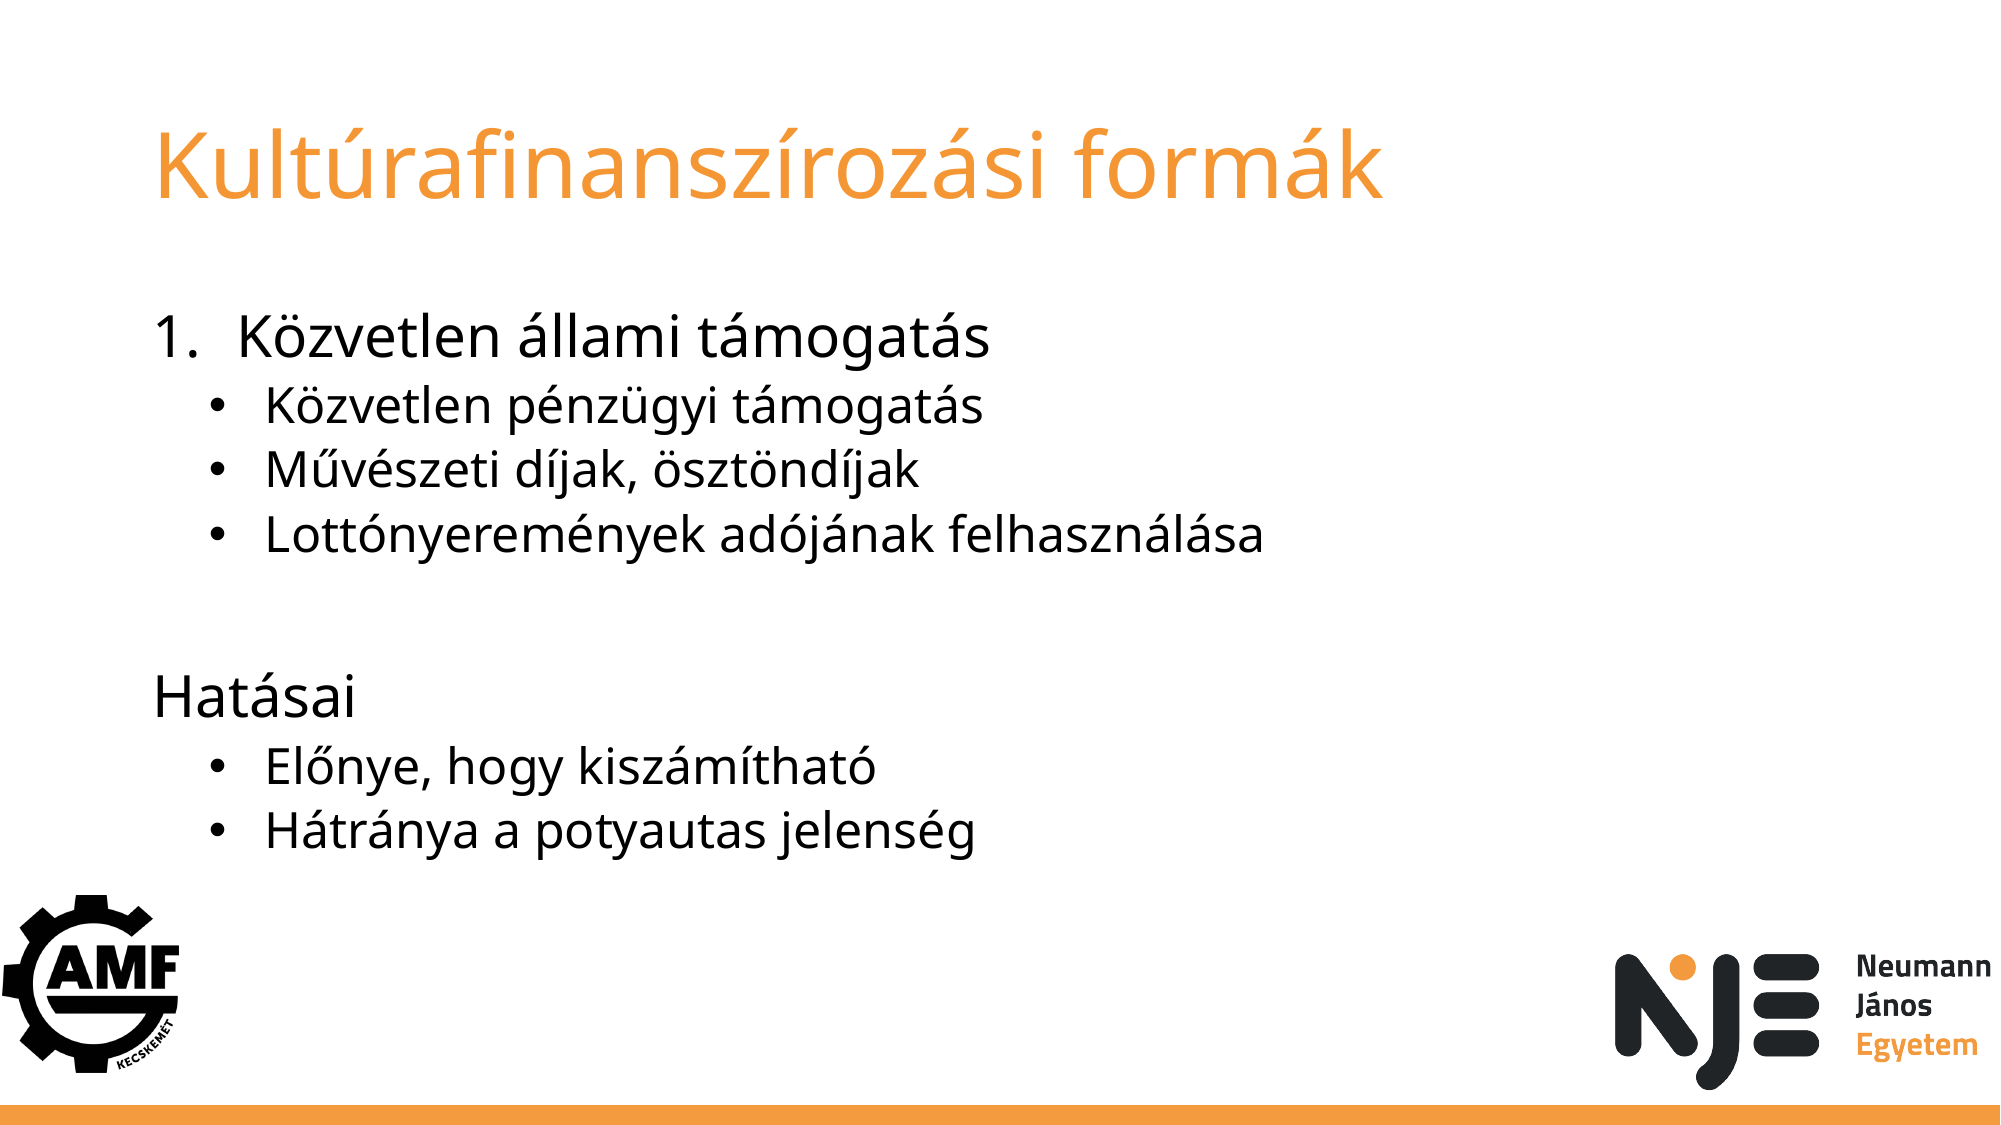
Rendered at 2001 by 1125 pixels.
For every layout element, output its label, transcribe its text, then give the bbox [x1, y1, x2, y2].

picture [1607, 930, 2000, 1109]
list Közvetlen állami támogatás Közvetlen pénzügyi támogatás Művészeti díjak, ösztöndíjak Lottónyeremények adójának felhasználása Hatásai Előnye, hogy kiszámítható Hátránya a potyautas jelenség [137, 299, 1863, 1014]
title Kultúrafinanszírozási formák [137, 59, 1863, 278]
picture [2, 895, 179, 1073]
